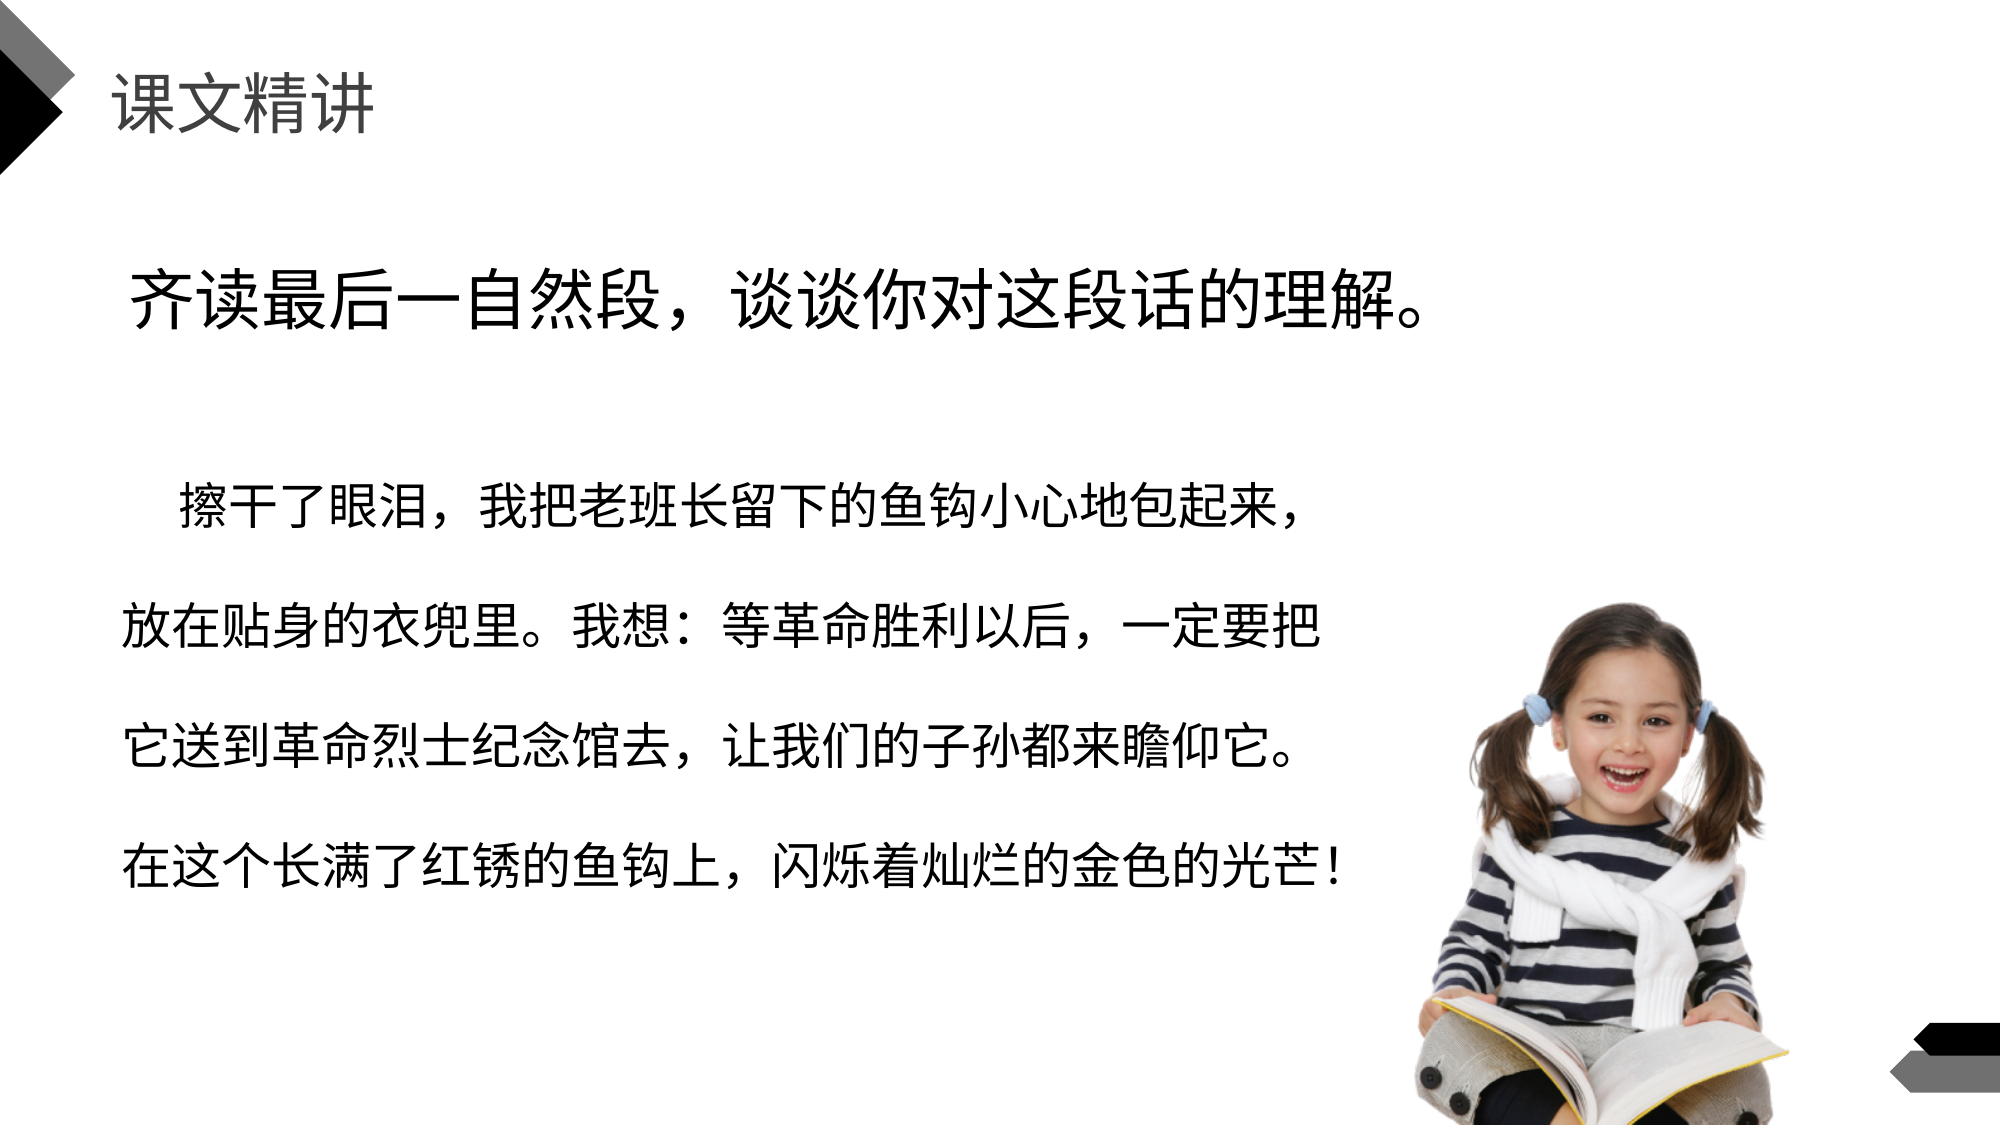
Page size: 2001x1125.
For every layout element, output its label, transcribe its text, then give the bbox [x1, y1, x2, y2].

text_box 课文精讲 [94, 54, 772, 150]
text_box 齐读最后一自然段，谈谈你对这段话的理解。 [37, 234, 1772, 346]
picture [1398, 596, 1799, 1125]
text_box 擦干了眼泪，我把老班长留下的鱼钩小心地包起来，放在贴身的衣兜里。我想：等革命胜利以后，一定要把它送到革命烈士纪念馆去，让我们的子孙都来瞻仰它。在这个长满了红锈的鱼钩上，闪烁着灿烂的金色的光芒！ [107, 406, 1346, 1022]
